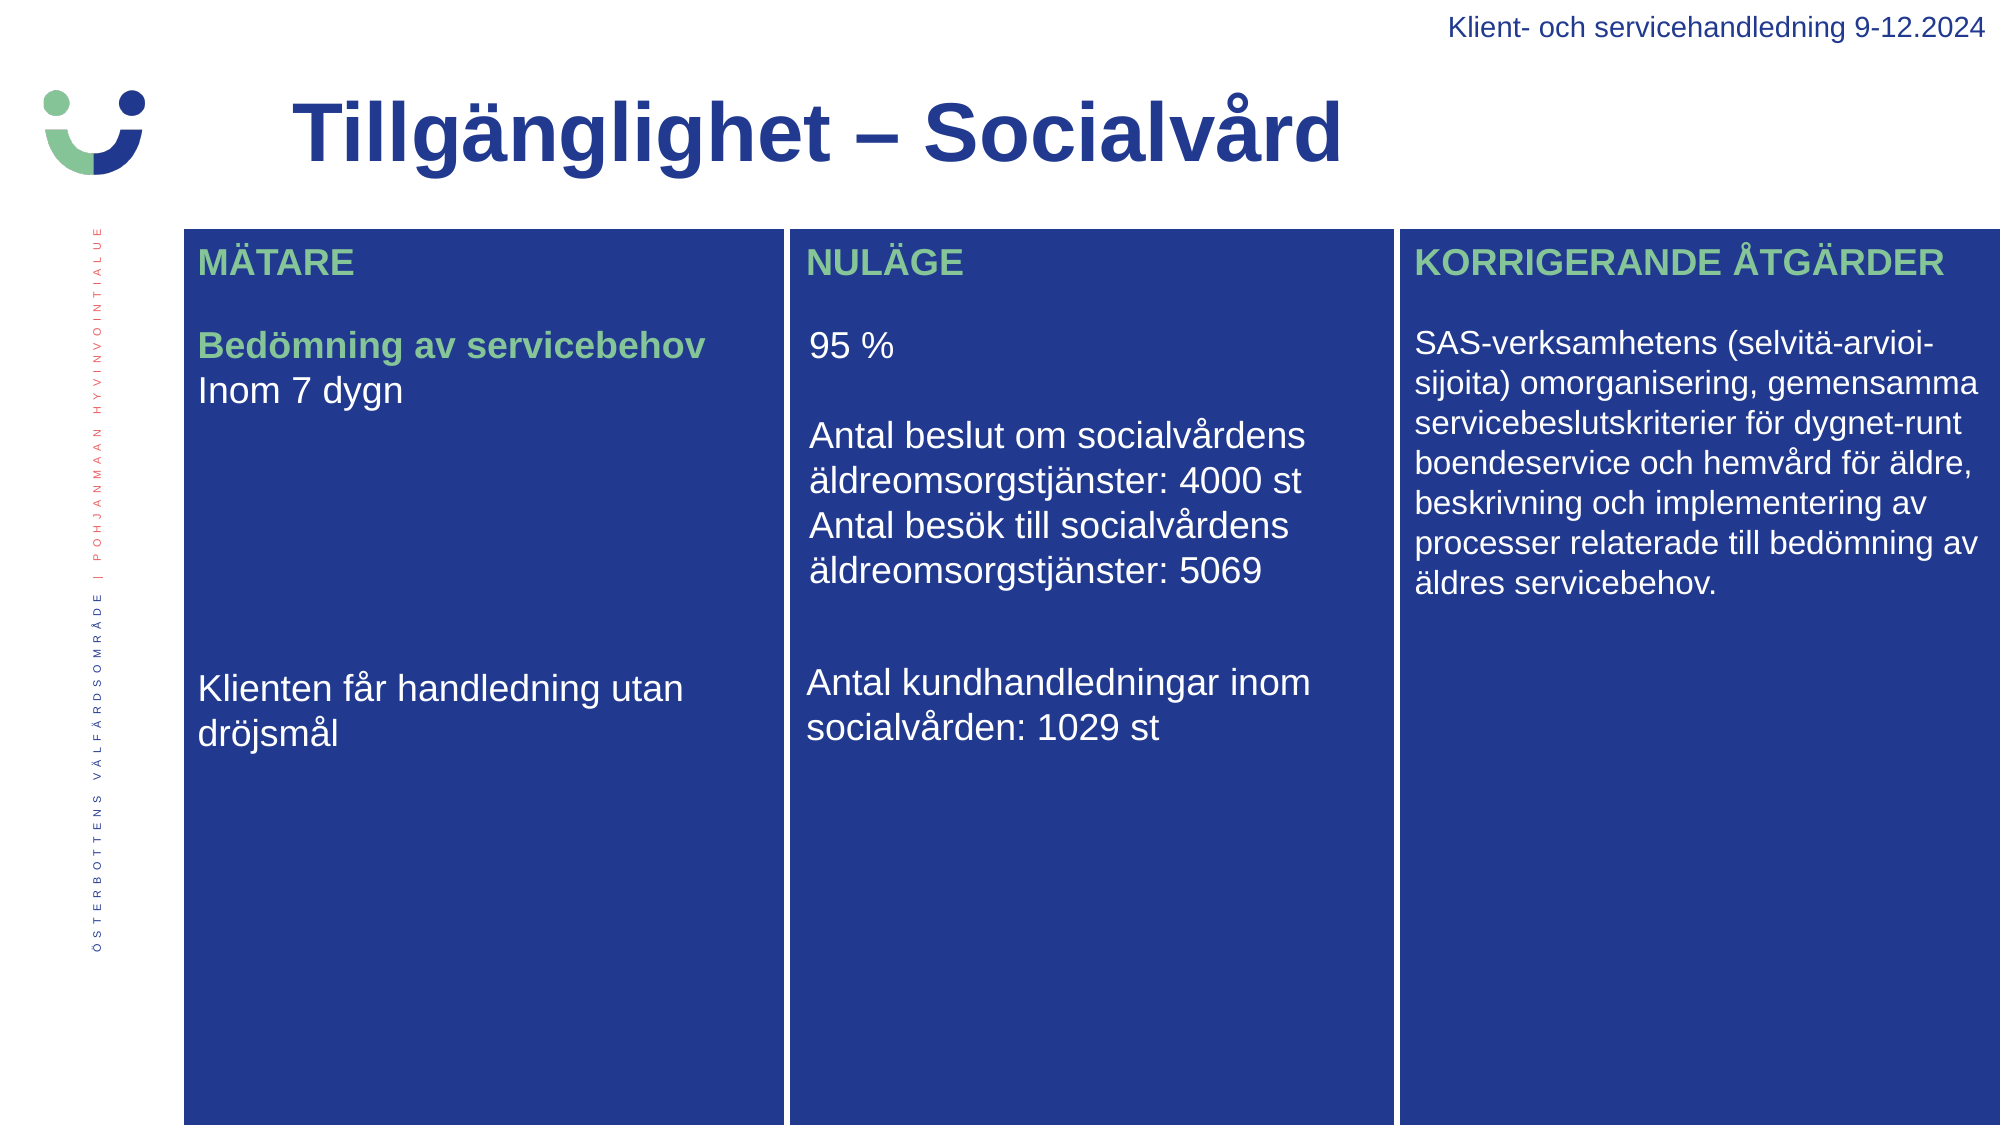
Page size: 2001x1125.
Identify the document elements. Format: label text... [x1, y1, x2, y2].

text_box Klient- och servicehandledning 9-12.2024 [785, 0, 2000, 51]
text_box SAS-verksamhetens (selvitä-arvioi-sijoita) omorganisering, gemensamma servicebeslutskriterier för dygnet-runt boendeservice och hemvård för äldre, beskrivning och implementering av processer relaterade till bedömning av äldres servicebehov. [1399, 314, 2000, 609]
text_box Klienten får handledning utan dröjsmål [183, 656, 786, 761]
picture [43, 90, 145, 175]
title Tillgänglighet – Socialvård [277, 70, 1808, 198]
text_box MÄTARE [183, 230, 786, 290]
text_box KORRIGERANDE ÅTGÄRDER [1399, 230, 2000, 290]
text_box Antal kundhandledningar inom socialvården: 1029 st [791, 650, 1388, 846]
text_box Bedömning av servicebehov Inom 7 dygn [183, 314, 786, 419]
text_box NULÄGE [791, 230, 1388, 290]
text_box 95 % Antal beslut om socialvårdens äldreomsorgstjänster: 4000 st Antal besök till socialvårdens äldreomsorgstjänster: 5069 [794, 314, 1391, 599]
